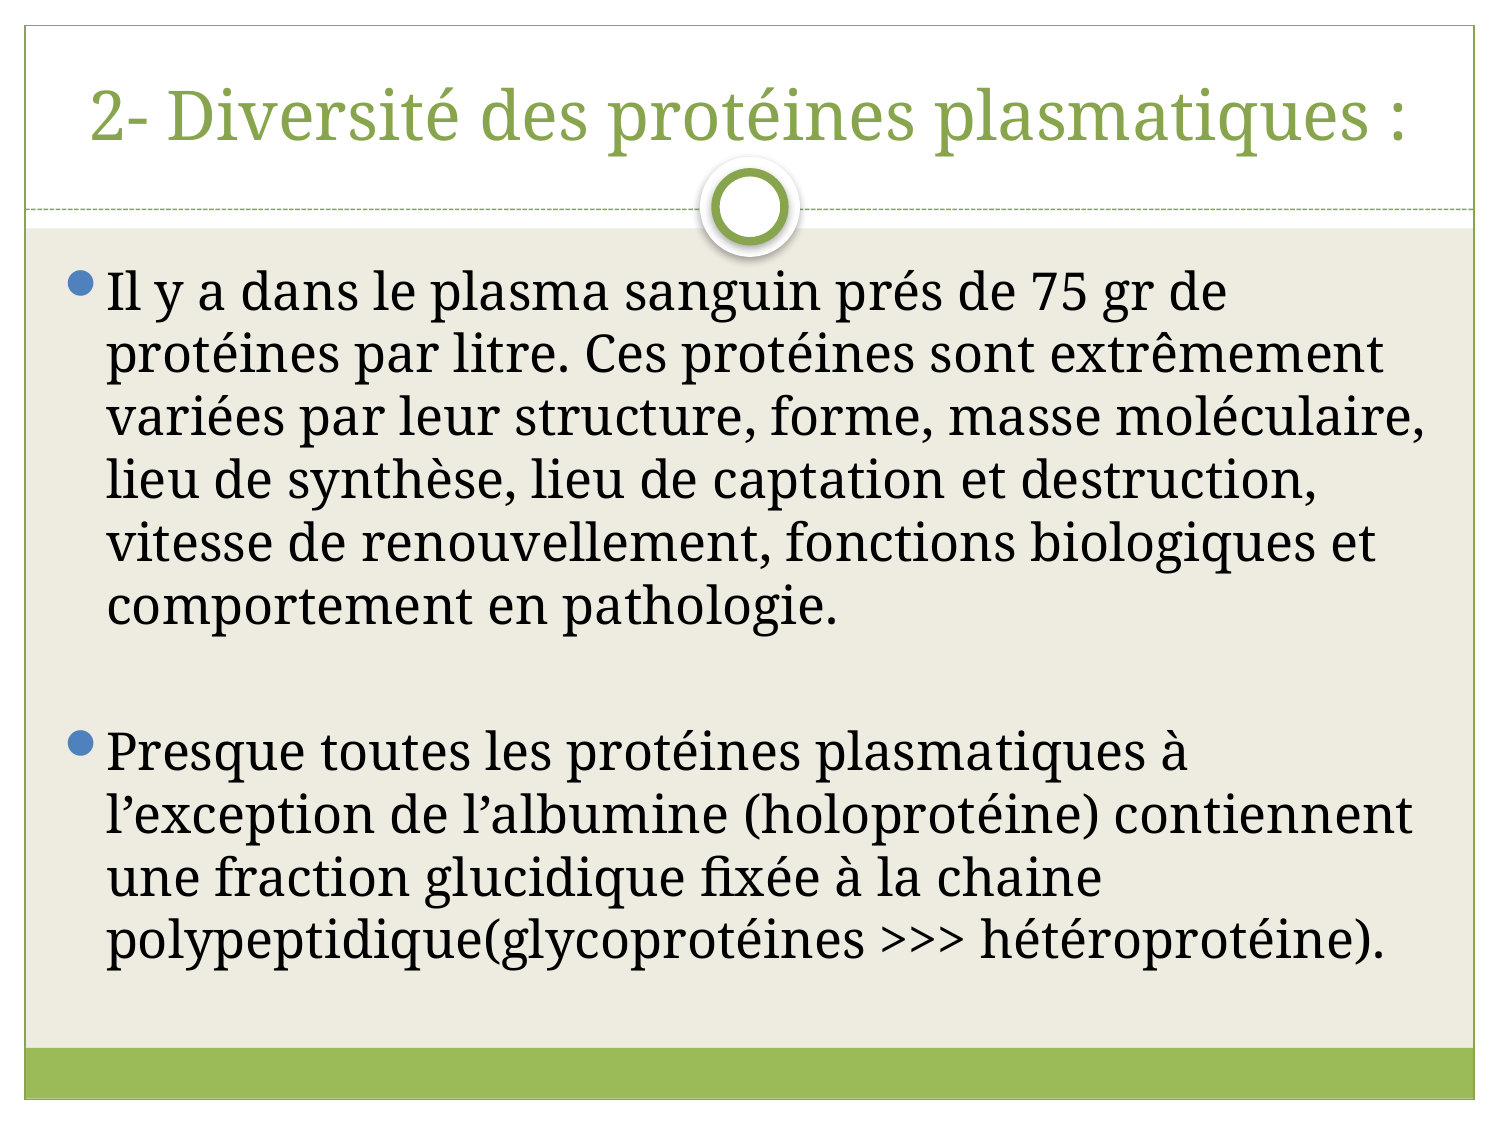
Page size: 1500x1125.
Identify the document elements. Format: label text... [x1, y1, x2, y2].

list Il y a dans le plasma sanguin prés de 75 gr de protéines par litre. Ces protéines sont extrêmement variées par leur structure, forme, masse moléculaire, lieu de synthèse, lieu de captation et destruction, vitesse de renouvellement, fonctions biologiques et comportement en pathologie. Presque toutes les protéines plasmatiques à l’exception de l’albumine (holoprotéine) contiennent une fraction glucidique fixée à la chaine polypeptidique(glycoprotéines >>> hétéroprotéine). [49, 250, 1445, 1047]
title 2- Diversité des protéines plasmatiques : [49, 37, 1450, 162]
